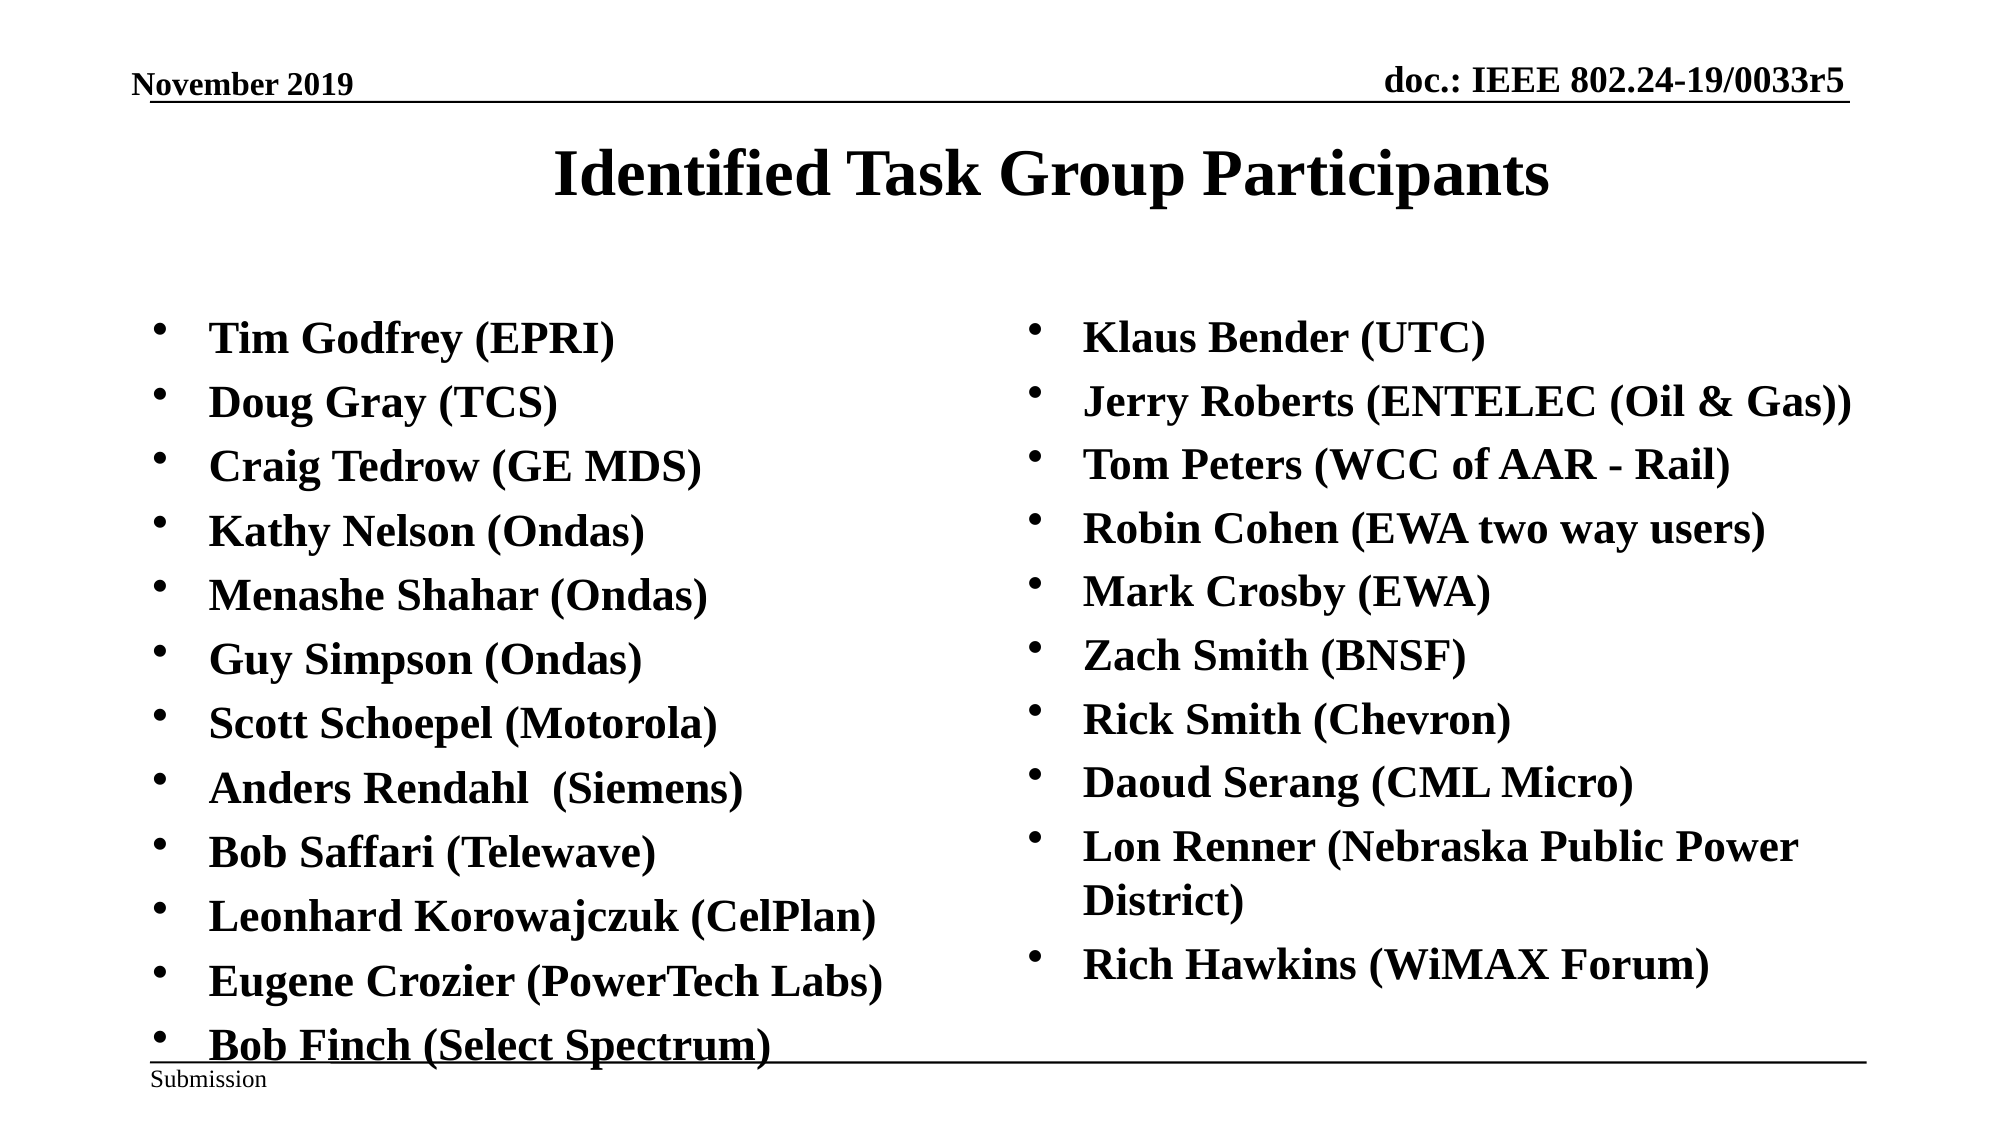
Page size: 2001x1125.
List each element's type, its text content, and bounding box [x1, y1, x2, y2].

list Tim Godfrey (EPRI) Doug Gray (TCS) Craig Tedrow (GE MDS) Kathy Nelson (Ondas) Menashe Shahar (Ondas) Guy Simpson (Ondas) Scott Schoepel (Motorola) Anders Rendahl (Siemens) Bob Saffari (Telewave) Leonhard Korowajczuk (CelPlan) Eugene Crozier (PowerTech Labs) Bob Finch (Select Spectrum) [137, 299, 988, 1082]
list Klaus Bender (UTC) Jerry Roberts (ENTELEC (Oil & Gas)) Tom Peters (WCC of AAR - Rail) Robin Cohen (EWA two way users) Mark Crosby (EWA) Zach Smith (BNSF) Rick Smith (Chevron) Daoud Serang (CML Micro) Lon Renner (Nebraska Public Power District) Rich Hawkins (WiMAX Forum) [1012, 299, 1875, 1035]
title Identified Task Group Participants [137, 59, 1969, 278]
